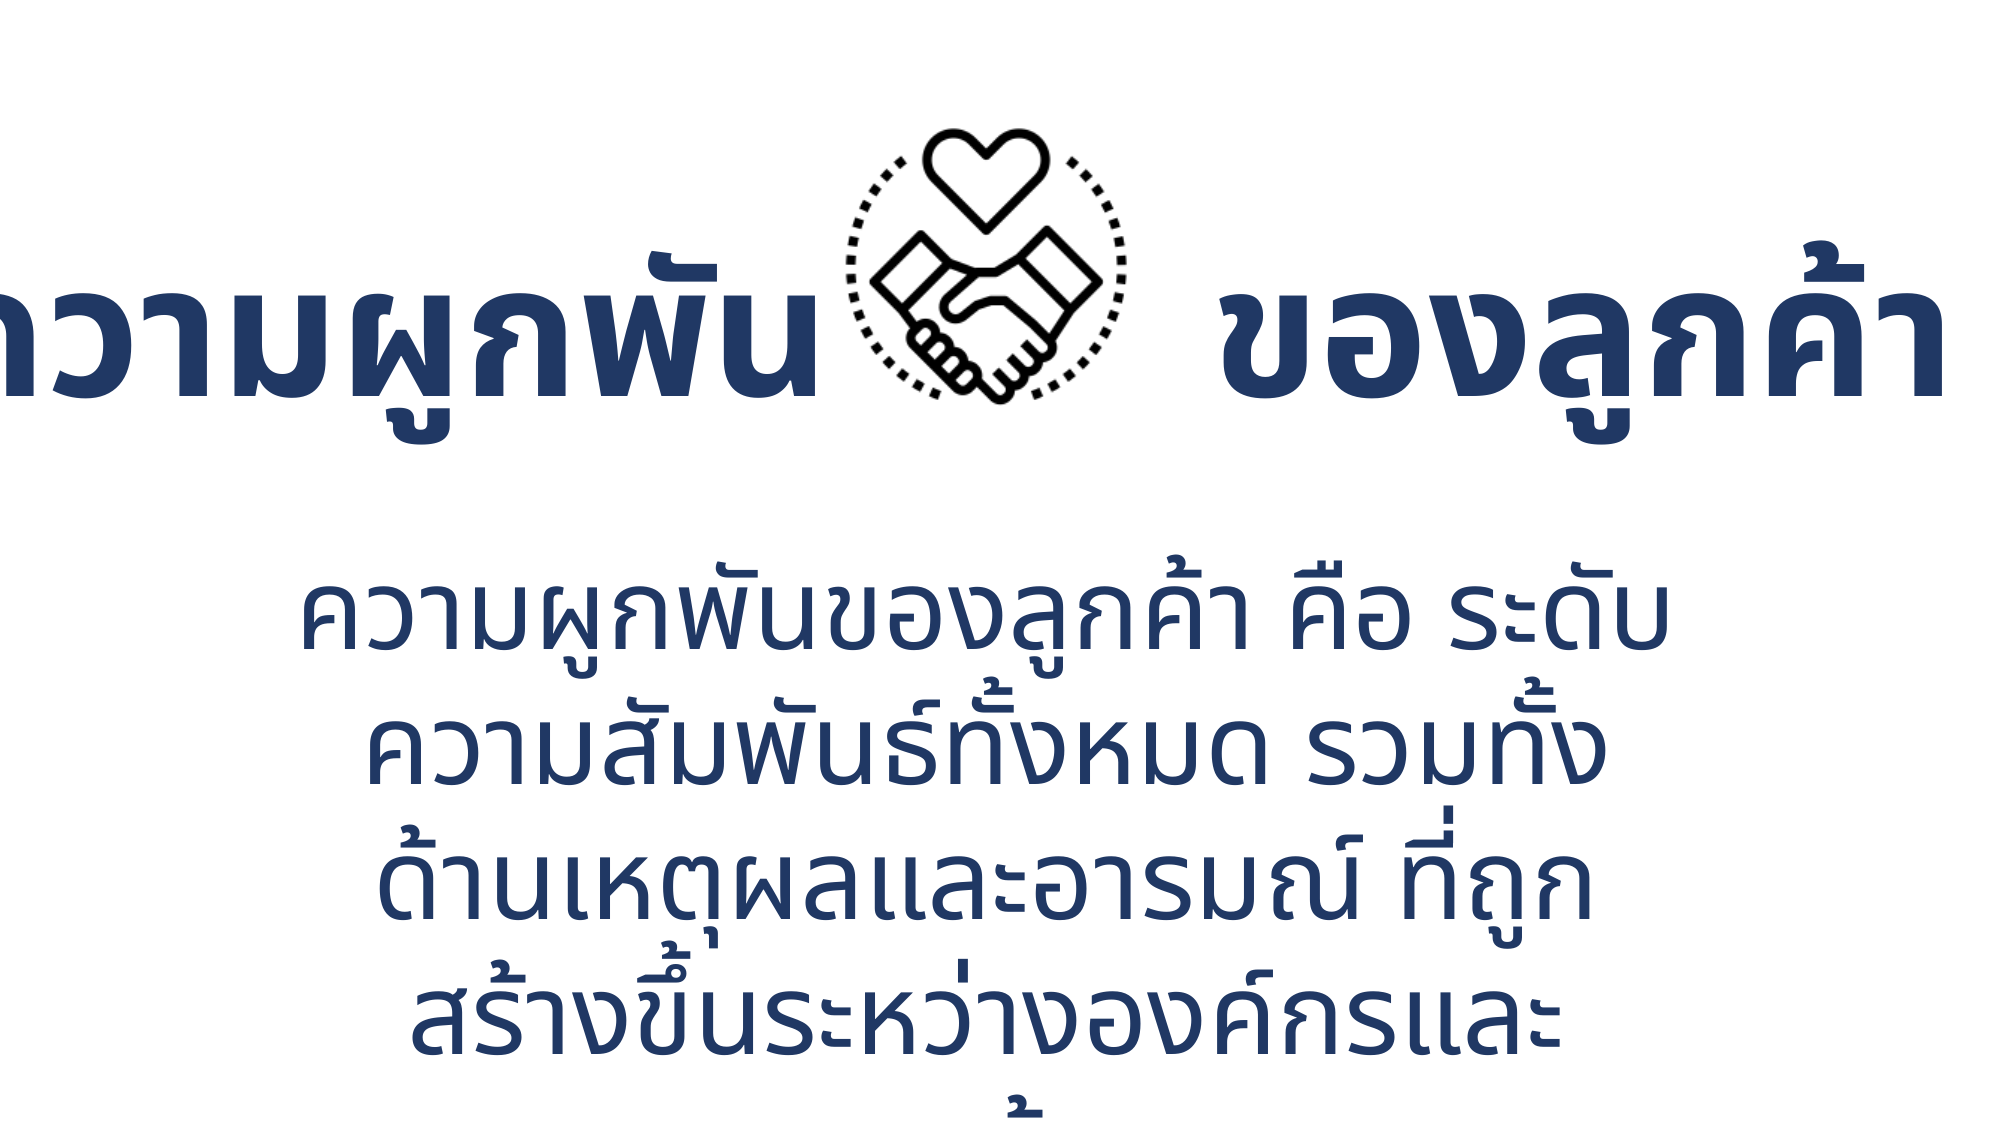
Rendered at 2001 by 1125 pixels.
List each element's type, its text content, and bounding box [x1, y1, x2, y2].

text_box ความผูกพัน ของลูกค้า [0, 205, 1972, 441]
text_box ความผูกพันของลูกค้า คือ ระดับความสัมพันธ์ทั้งหมด รวมทั้งด้านเหตุผลและอารมณ์ ที่ถูกสร้างขึ้นระหว่างองค์กรและลูกค้า [276, 529, 1697, 1125]
picture [837, 118, 1136, 418]
